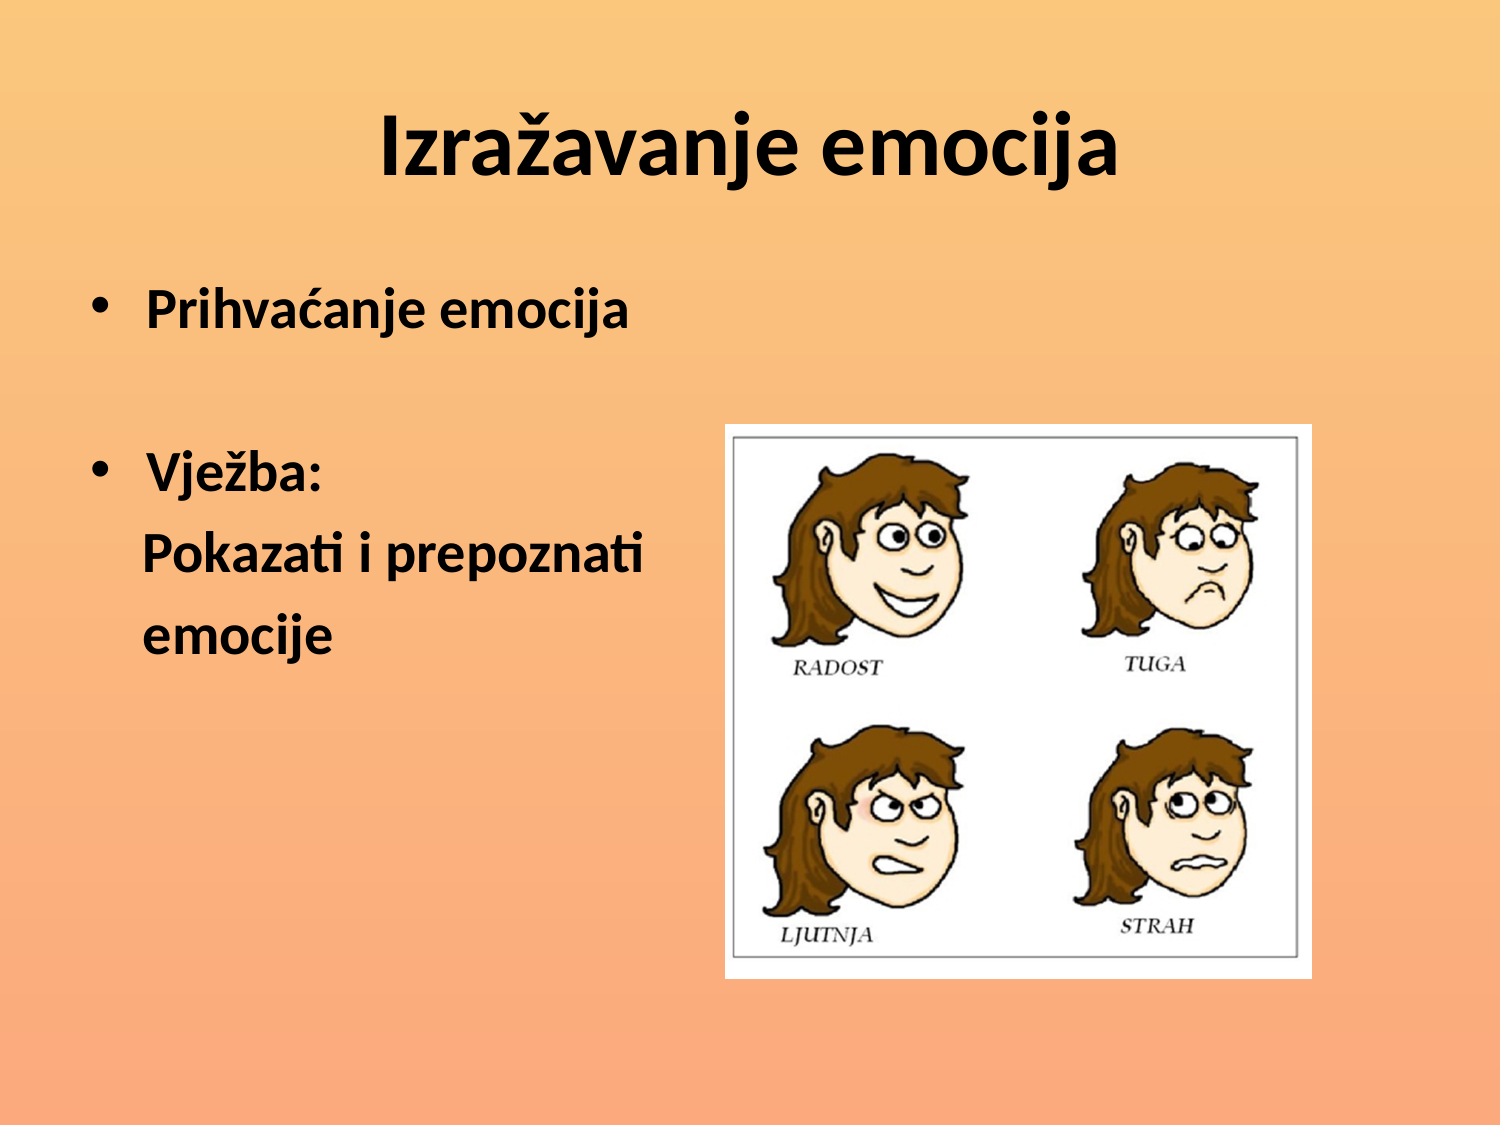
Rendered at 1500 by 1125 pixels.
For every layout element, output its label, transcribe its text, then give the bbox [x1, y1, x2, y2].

picture [724, 424, 1312, 979]
list Prihvaćanje emocija Vježba: Pokazati i prepoznati emocije [75, 262, 1425, 1005]
title Izražavanje emocija [75, 45, 1425, 233]
